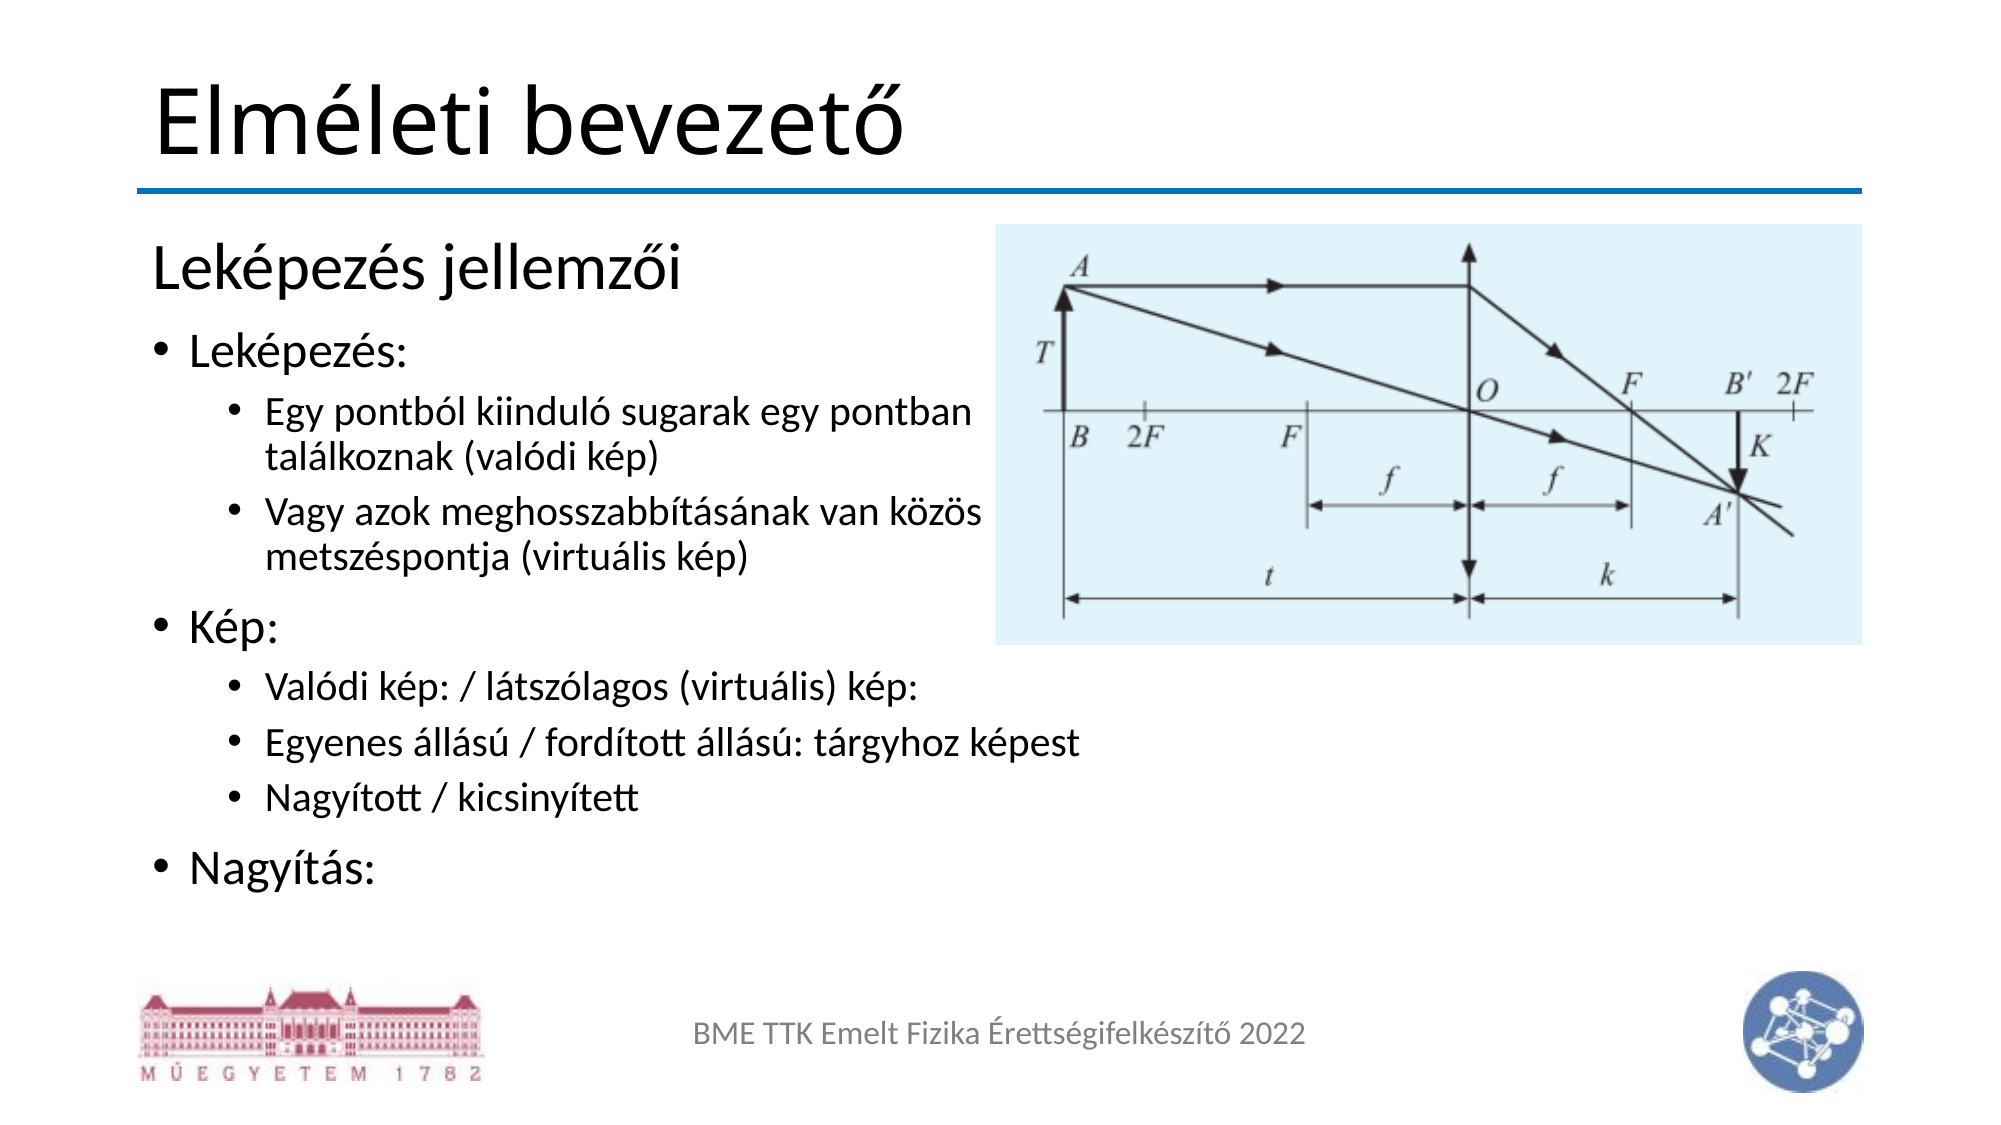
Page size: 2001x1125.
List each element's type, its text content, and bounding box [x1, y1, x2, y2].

picture [995, 224, 1863, 645]
title Elméleti bevezető [137, 59, 1863, 190]
